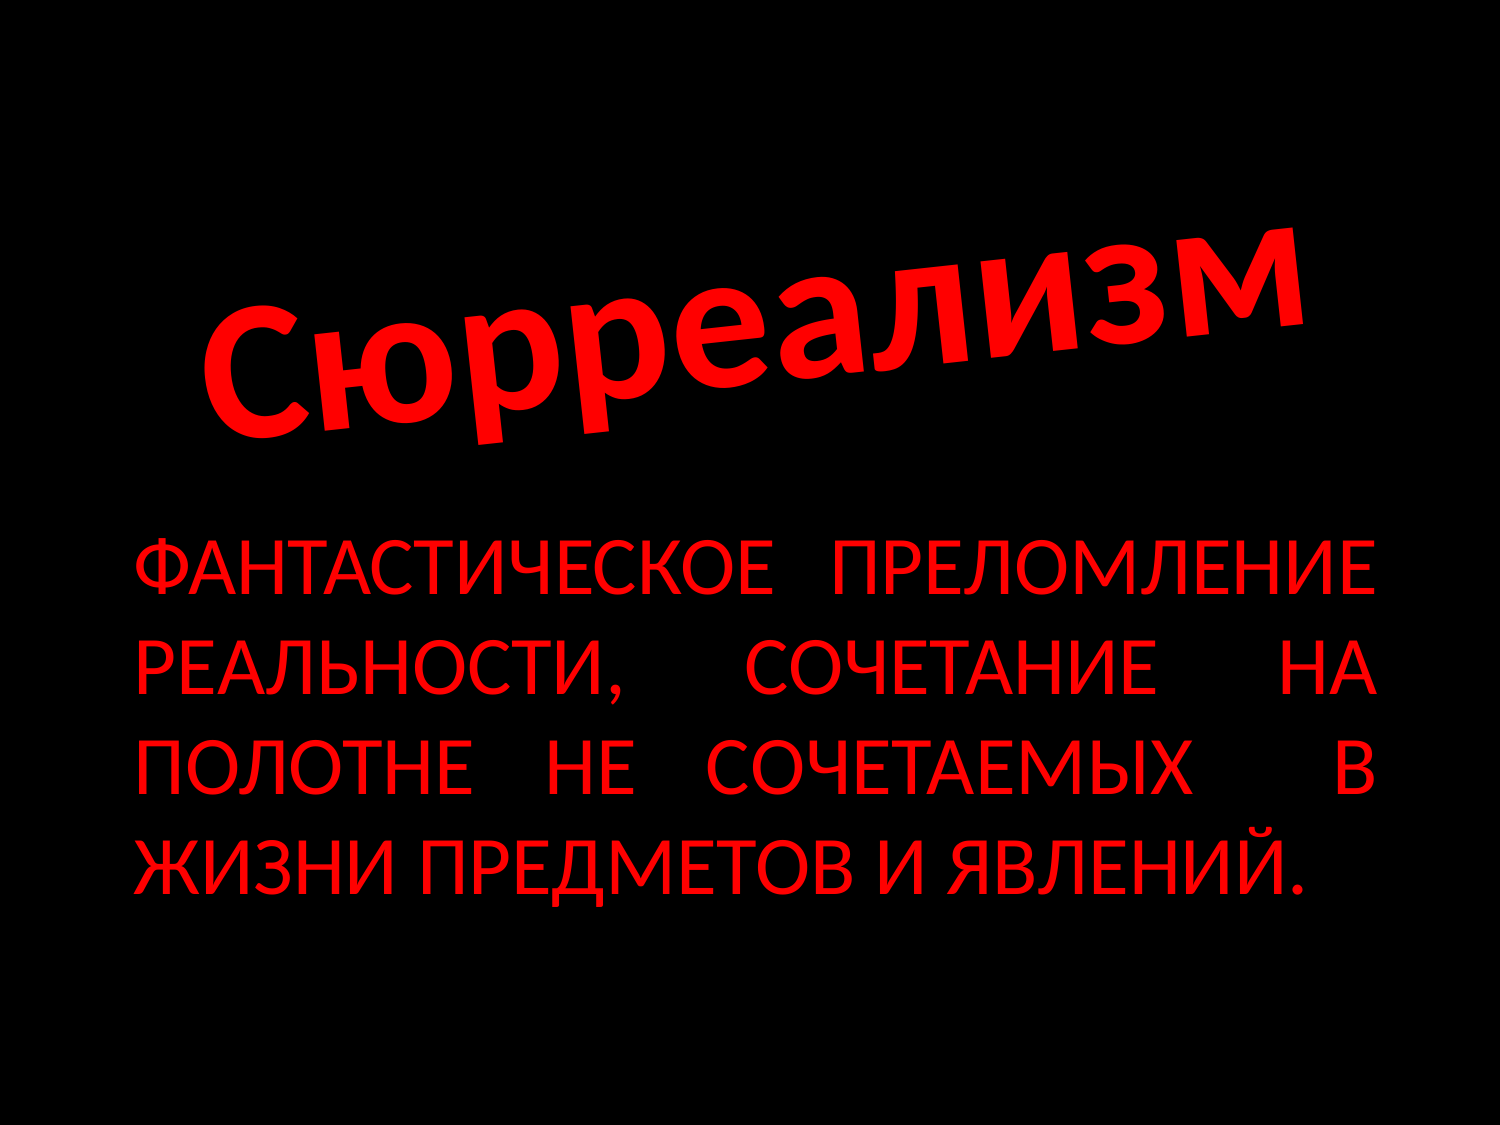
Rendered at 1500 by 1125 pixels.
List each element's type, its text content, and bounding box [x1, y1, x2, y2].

list Сюрреализм [106, 107, 1406, 537]
title Фантастическое преломление реальности, сочетание на полотне не сочетаемых в жизни предметов и явлений. [118, 503, 1394, 1020]
